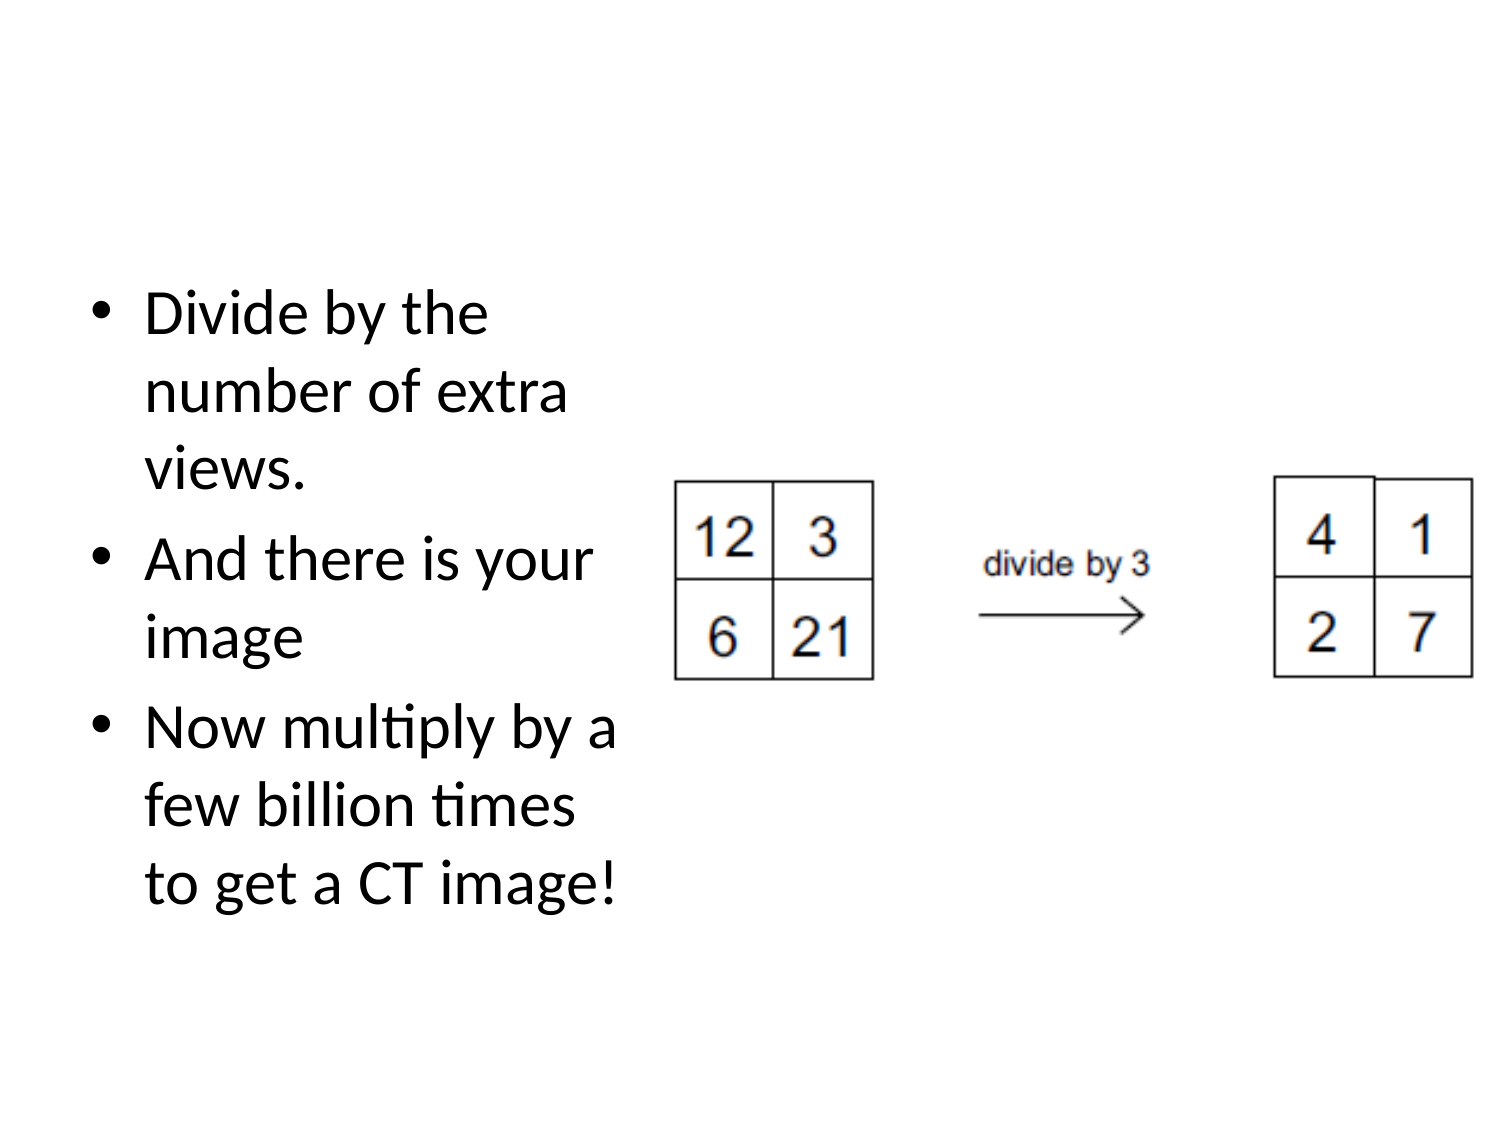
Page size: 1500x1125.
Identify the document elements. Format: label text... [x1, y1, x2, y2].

list Divide by the number of extra views. And there is your image Now multiply by a few billion times to get a CT image! [75, 262, 638, 1005]
picture [656, 462, 1500, 701]
